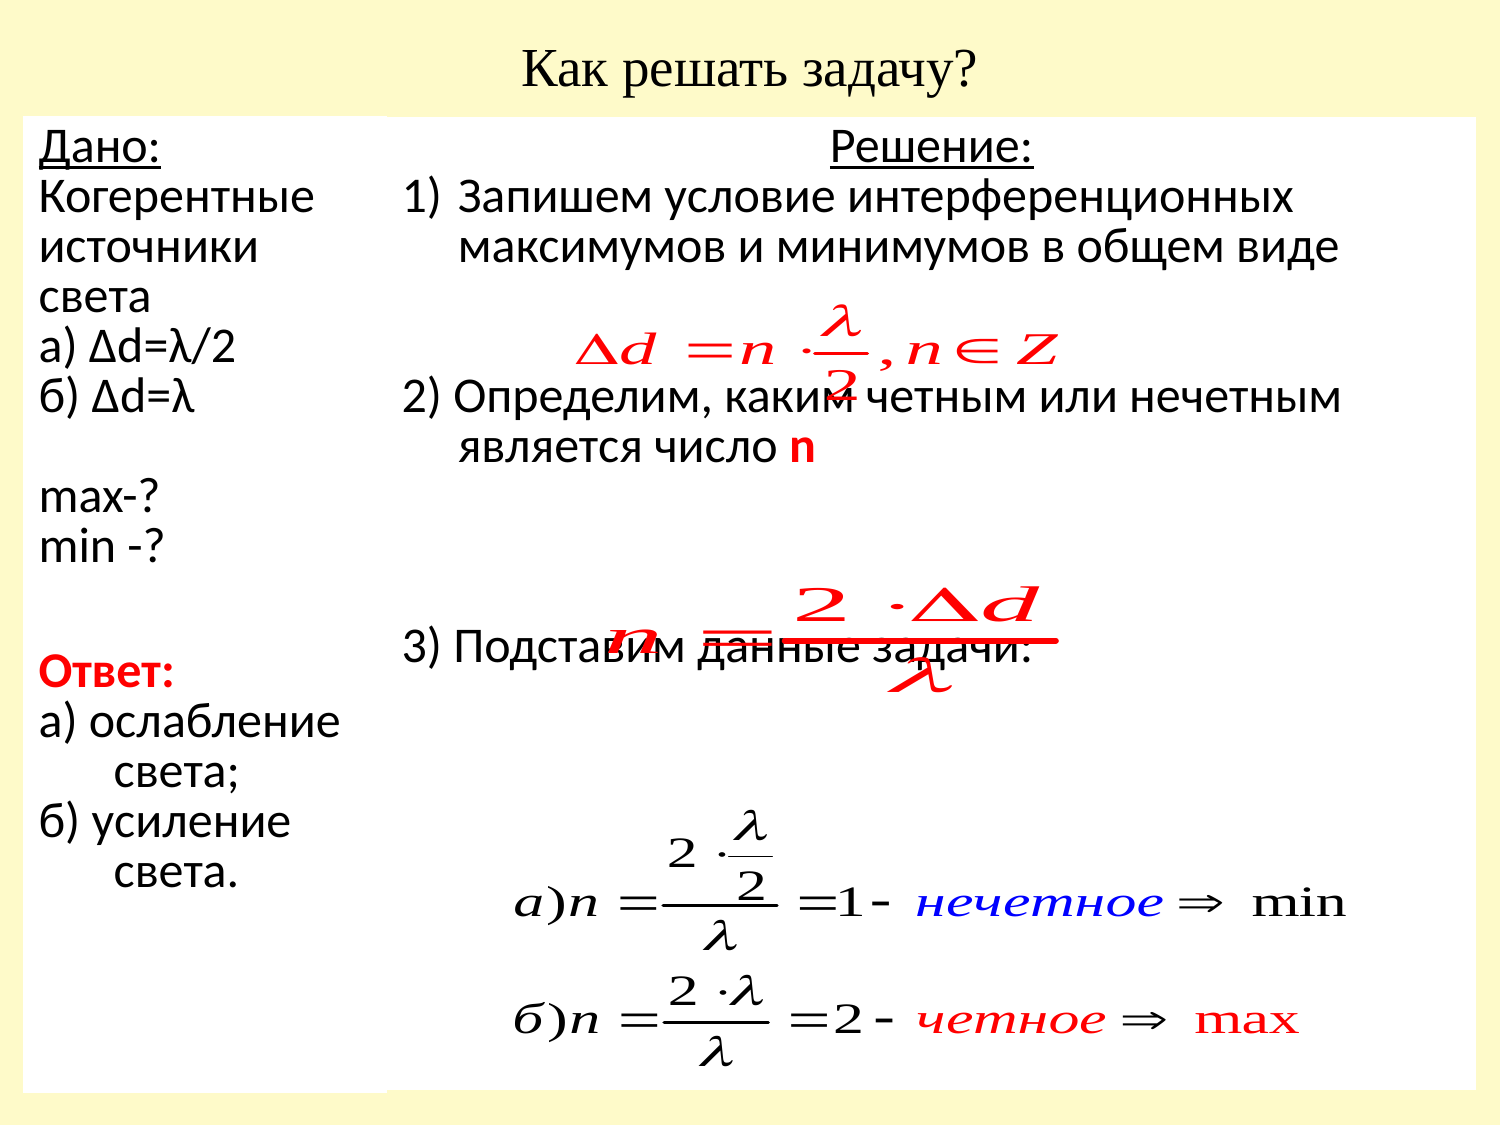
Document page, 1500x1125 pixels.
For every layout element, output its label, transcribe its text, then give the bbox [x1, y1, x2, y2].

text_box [503, 796, 1360, 1079]
title Как решать задачу? [75, 23, 1425, 106]
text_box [562, 292, 1079, 411]
table_header Решение: Запишем условие интерференционных максимумов и минимумов в общем виде 2) Определим, каким четным или нечетным является число n 3) Подставим данные задачи: [387, 117, 1476, 1090]
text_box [585, 573, 1079, 704]
table_header Дано: Когерентные источники света а) Δd=λ/2 б) Δd=λ max-? min -? Ответ: а) ослабление света; б) усиление света. [24, 118, 387, 1087]
